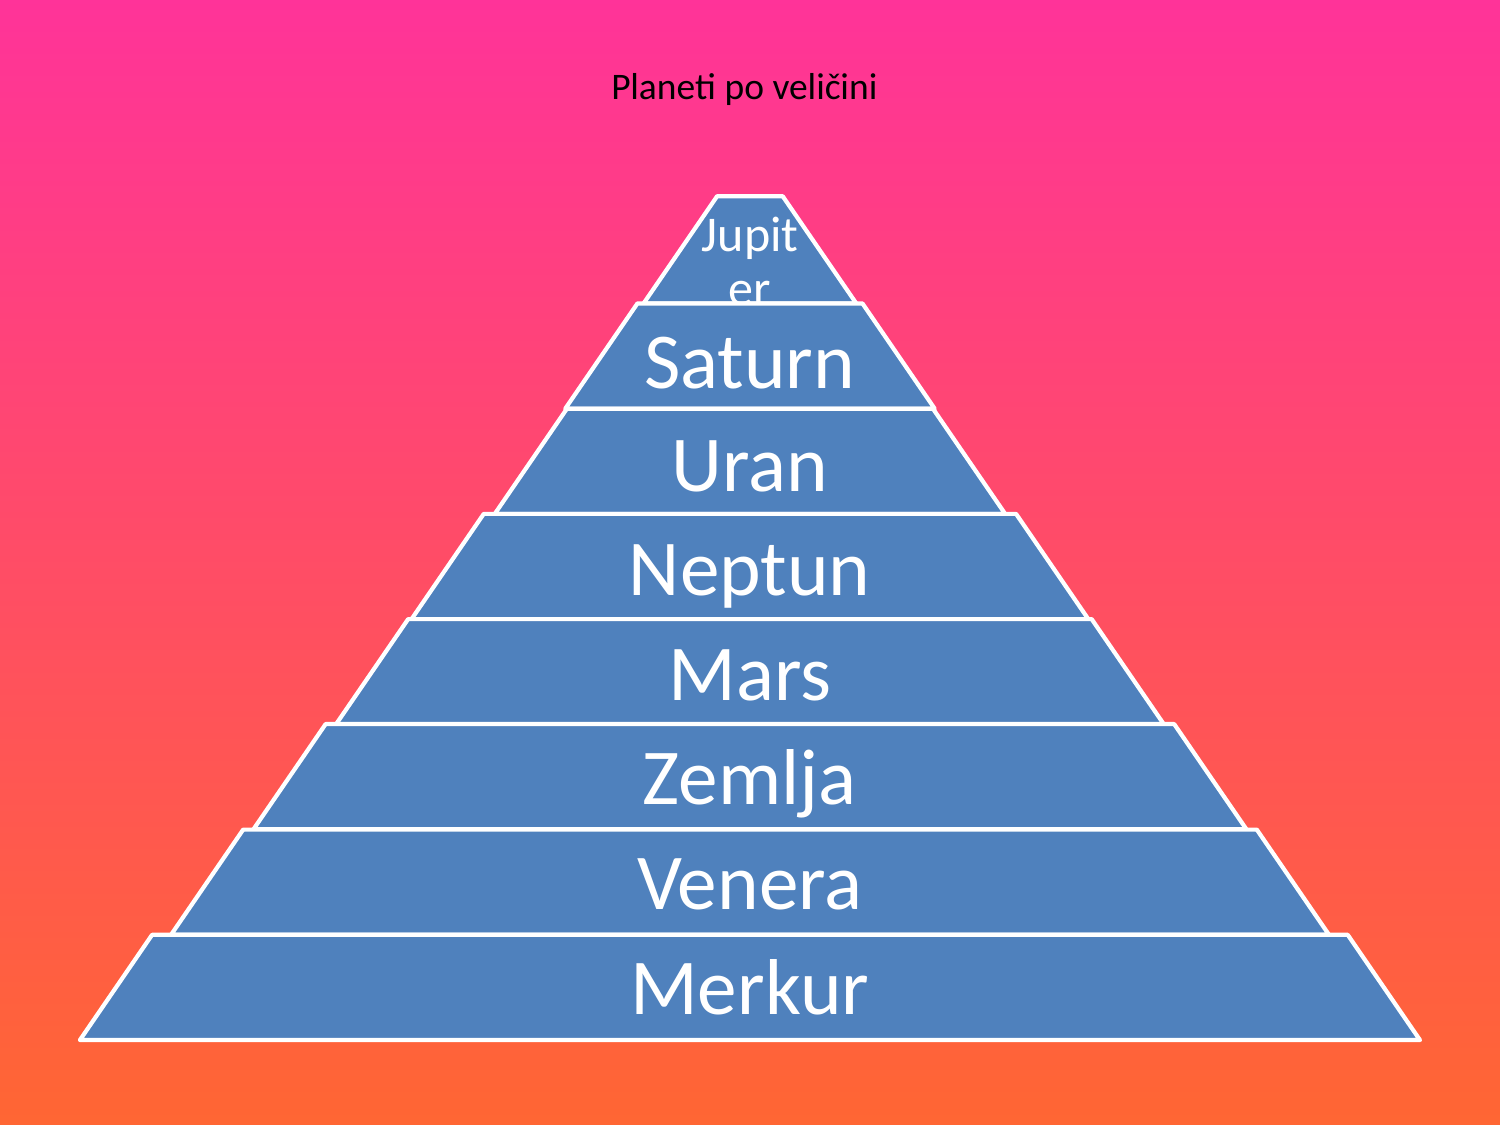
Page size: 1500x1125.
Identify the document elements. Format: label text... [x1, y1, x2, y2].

text_box Planeti po veličini [596, 54, 1022, 115]
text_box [170, 196, 1329, 1041]
